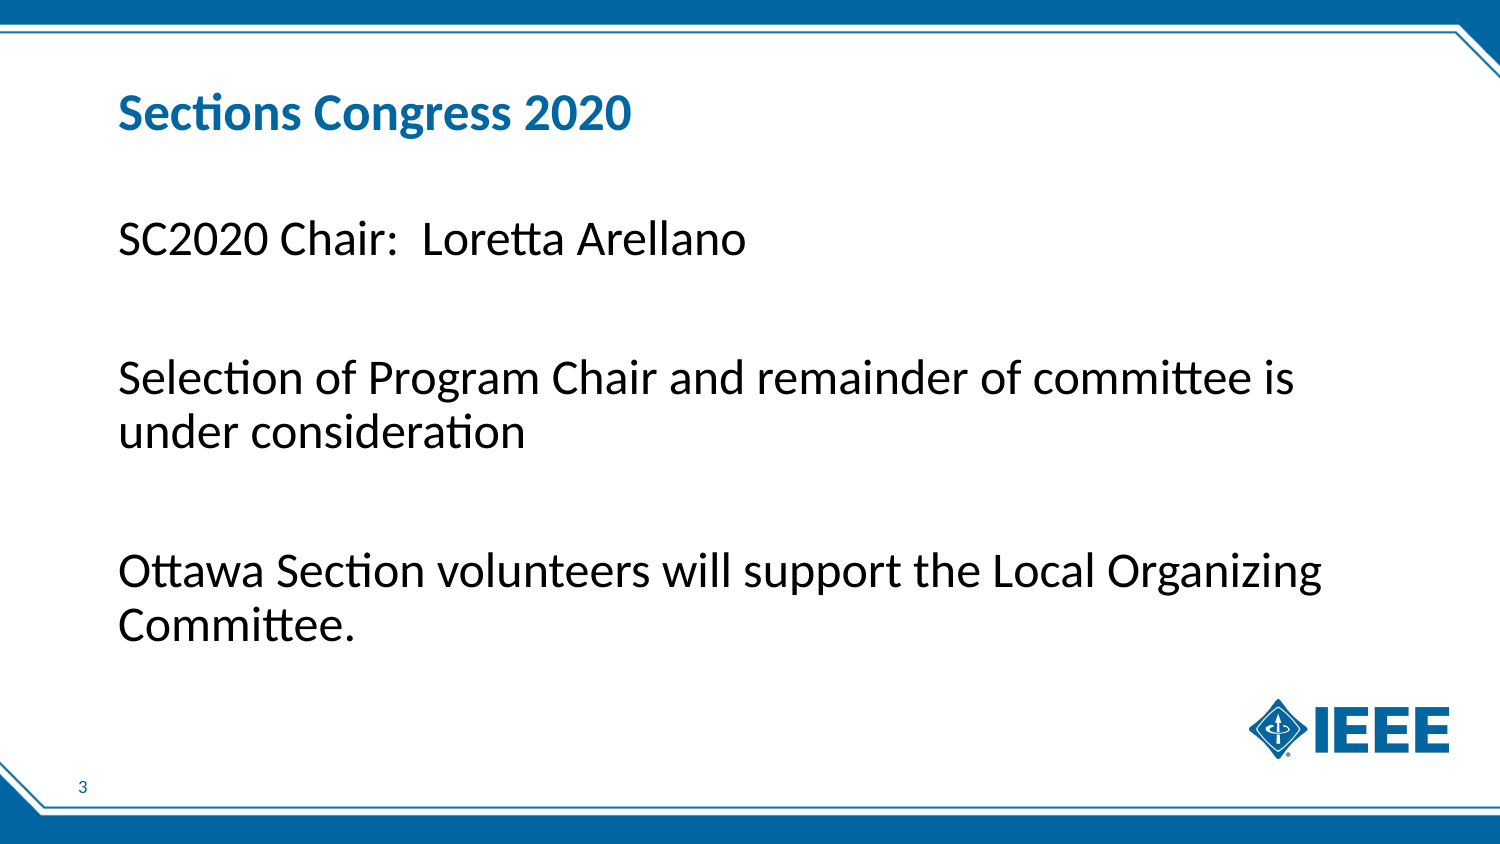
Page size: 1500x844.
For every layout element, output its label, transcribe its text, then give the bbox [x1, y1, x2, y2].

list SC2020 Chair: Loretta Arellano Selection of Program Chair and remainder of committee is under consideration Ottawa Section volunteers will support the Local Organizing Committee. [103, 204, 1397, 741]
picture [0, 699, 1500, 844]
slide_number 3 [63, 763, 143, 809]
picture [0, 0, 1500, 102]
title Sections Congress 2020 [103, 58, 1397, 150]
